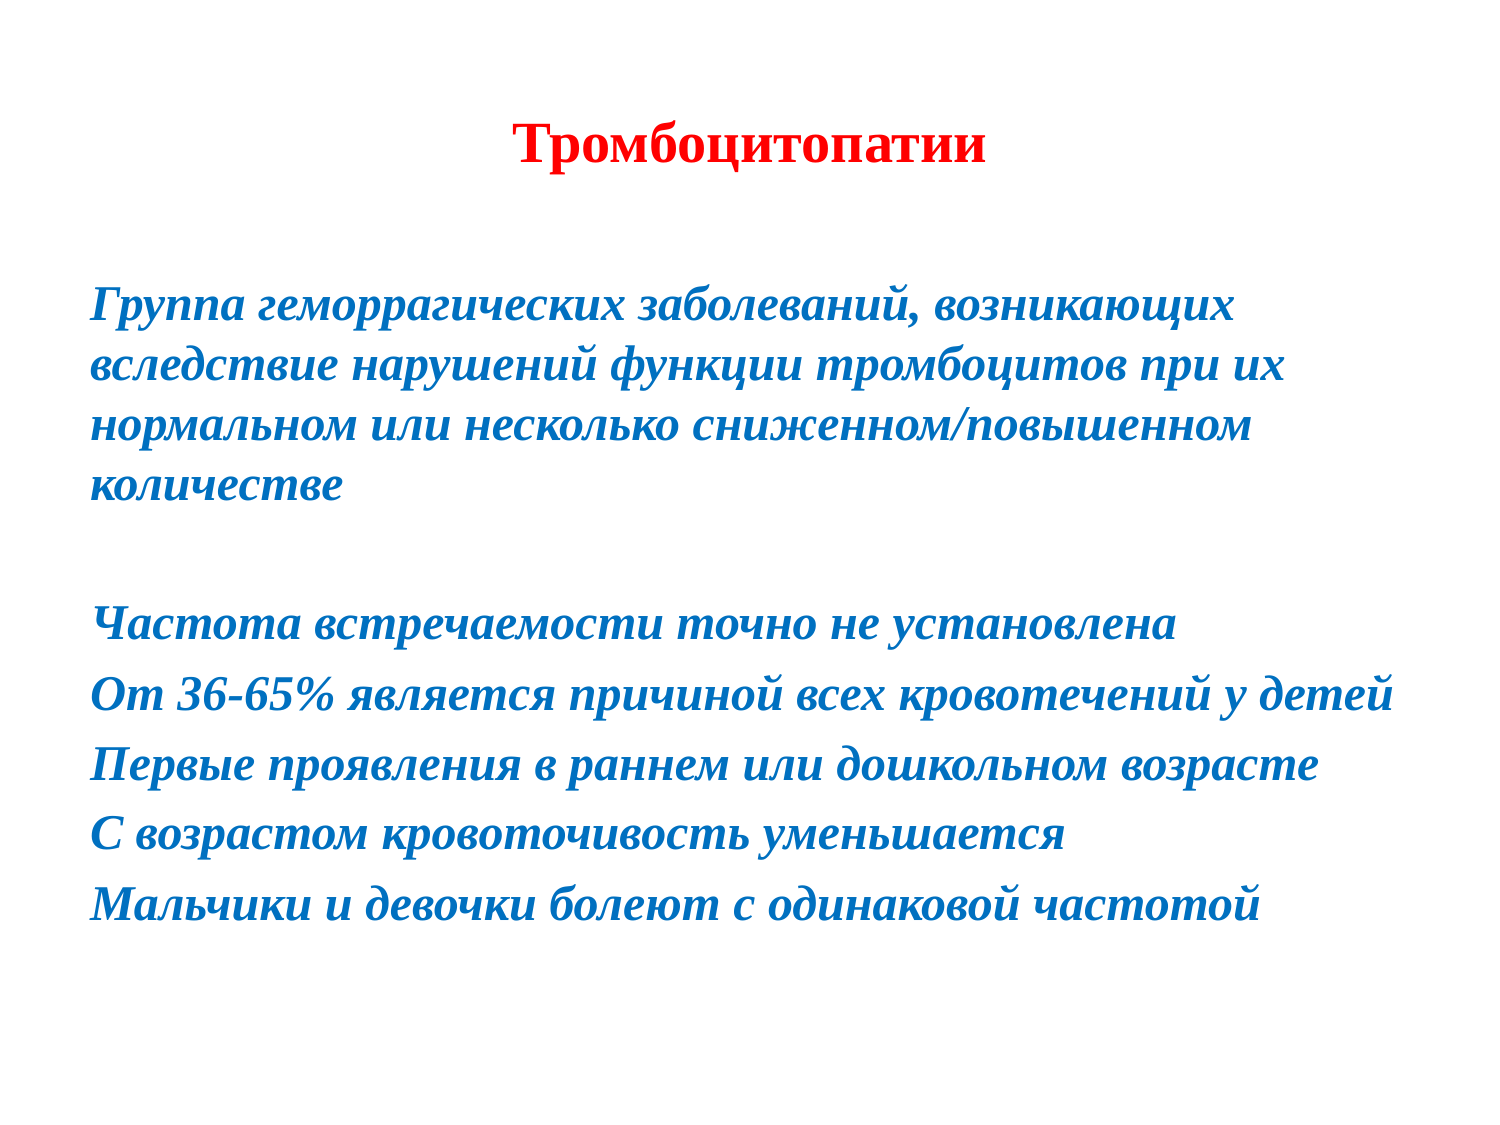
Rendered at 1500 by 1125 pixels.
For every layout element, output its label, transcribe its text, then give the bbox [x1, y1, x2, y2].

title Тромбоцитопатии [75, 45, 1425, 233]
list Группа геморрагических заболеваний, возникающих вследствие нарушений функции тромбоцитов при их нормальном или несколько сниженном/повышенном количестве Частота встречаемости точно не установлена От 36-65% является причиной всех кровотечений у детей Первые проявления в раннем или дошкольном возрасте С возрастом кровоточивость уменьшается Мальчики и девочки болеют с одинаковой частотой [75, 262, 1425, 1005]
